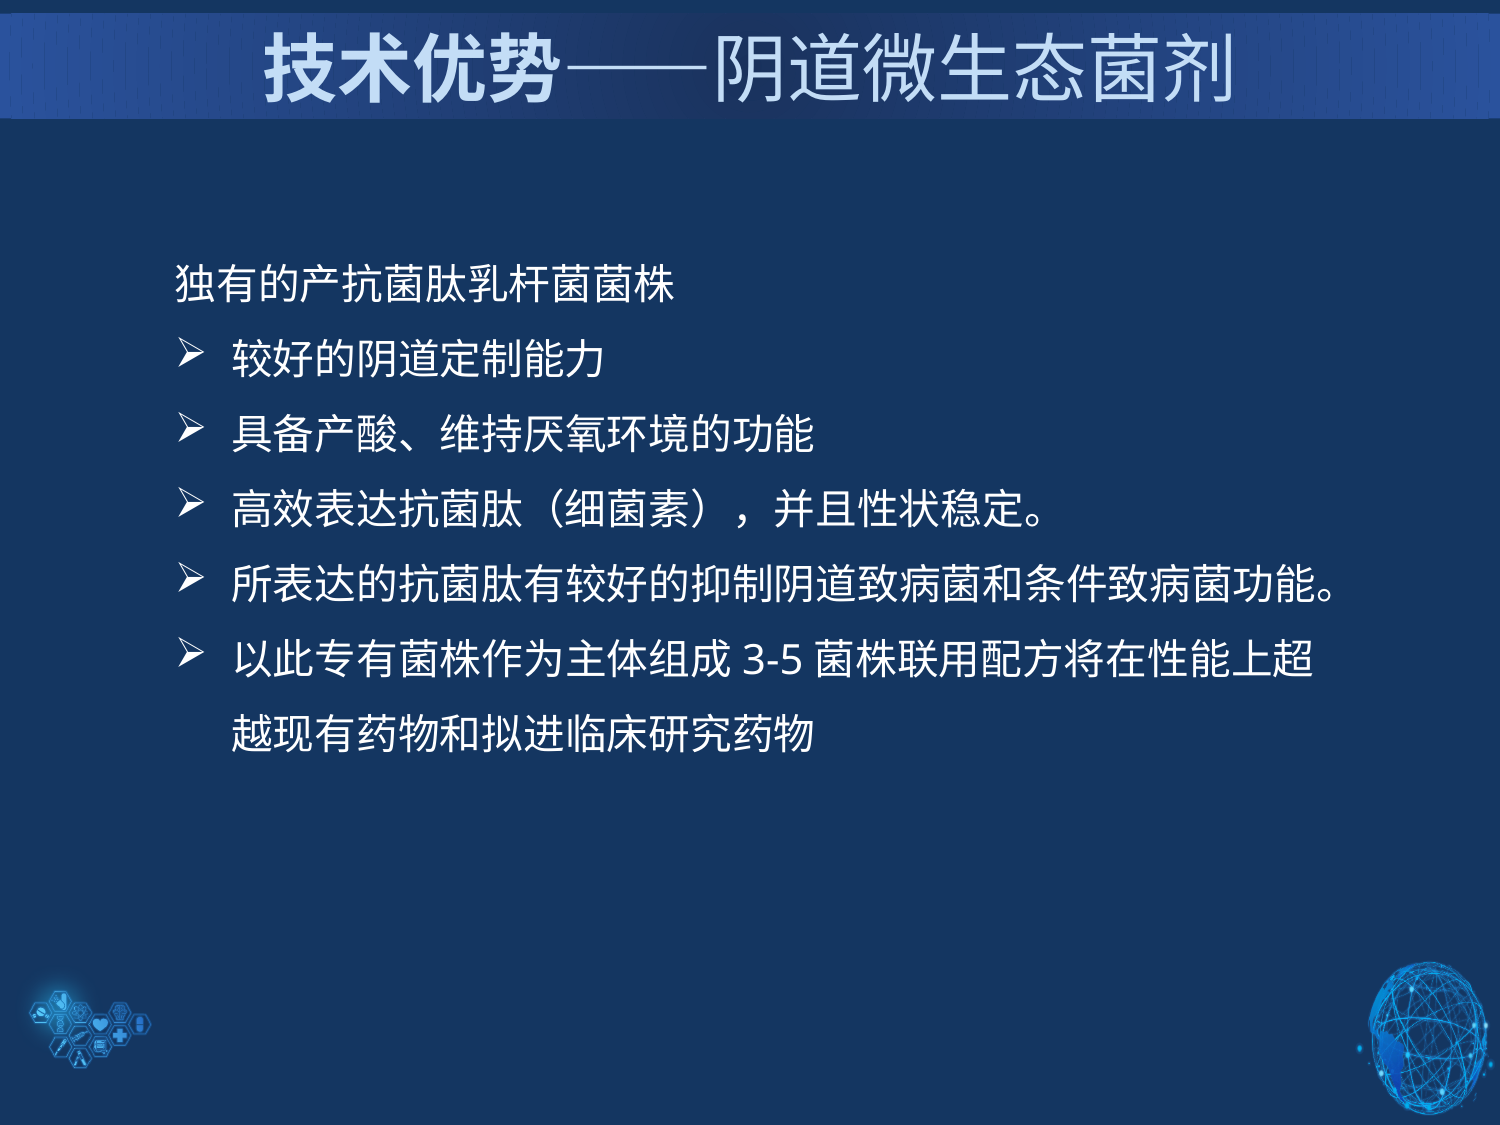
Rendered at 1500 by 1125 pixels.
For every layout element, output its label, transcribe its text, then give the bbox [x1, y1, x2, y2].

picture [1354, 959, 1496, 1117]
text_box 技术优势——阴道微生态菌剂 [0, 13, 1500, 119]
picture [11, 960, 153, 1070]
text_box 独有的产抗菌肽乳杆菌菌株 较好的阴道定制能力 具备产酸、维持厌氧环境的功能 高效表达抗菌肽（细菌素），并且性状稳定。 所表达的抗菌肽有较好的抑制阴道致病菌和条件致病菌功能。 以此专有菌株作为主体组成3-5菌株联用配方将在性能上超越现有药物和拟进临床研究药物 [160, 225, 1369, 766]
